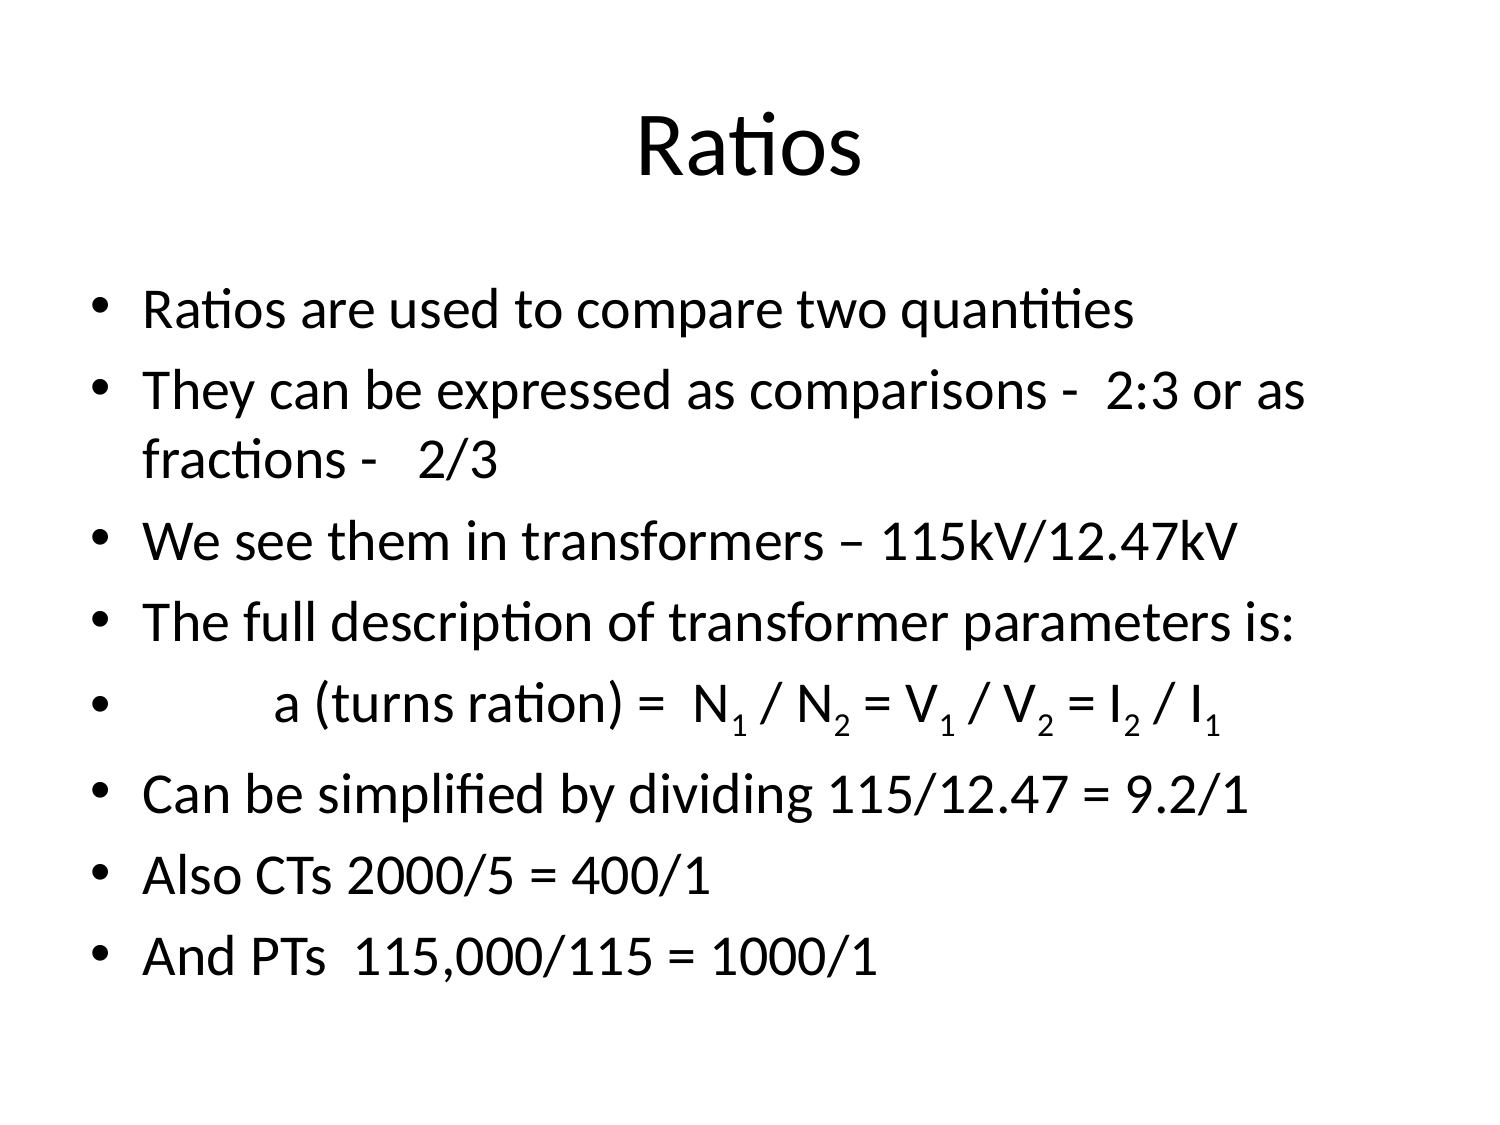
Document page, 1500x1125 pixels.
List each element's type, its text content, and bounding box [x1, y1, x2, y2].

list Ratios are used to compare two quantities They can be expressed as comparisons - 2:3 or as fractions - 2/3 We see them in transformers – 115kV/12.47kV The full description of transformer parameters is: a (turns ration) = N1 / N2 = V1 / V2 = I2 / I1 Can be simplified by dividing 115/12.47 = 9.2/1 Also CTs 2000/5 = 400/1 And PTs 115,000/115 = 1000/1 [75, 262, 1425, 1005]
title Ratios [75, 45, 1425, 233]
